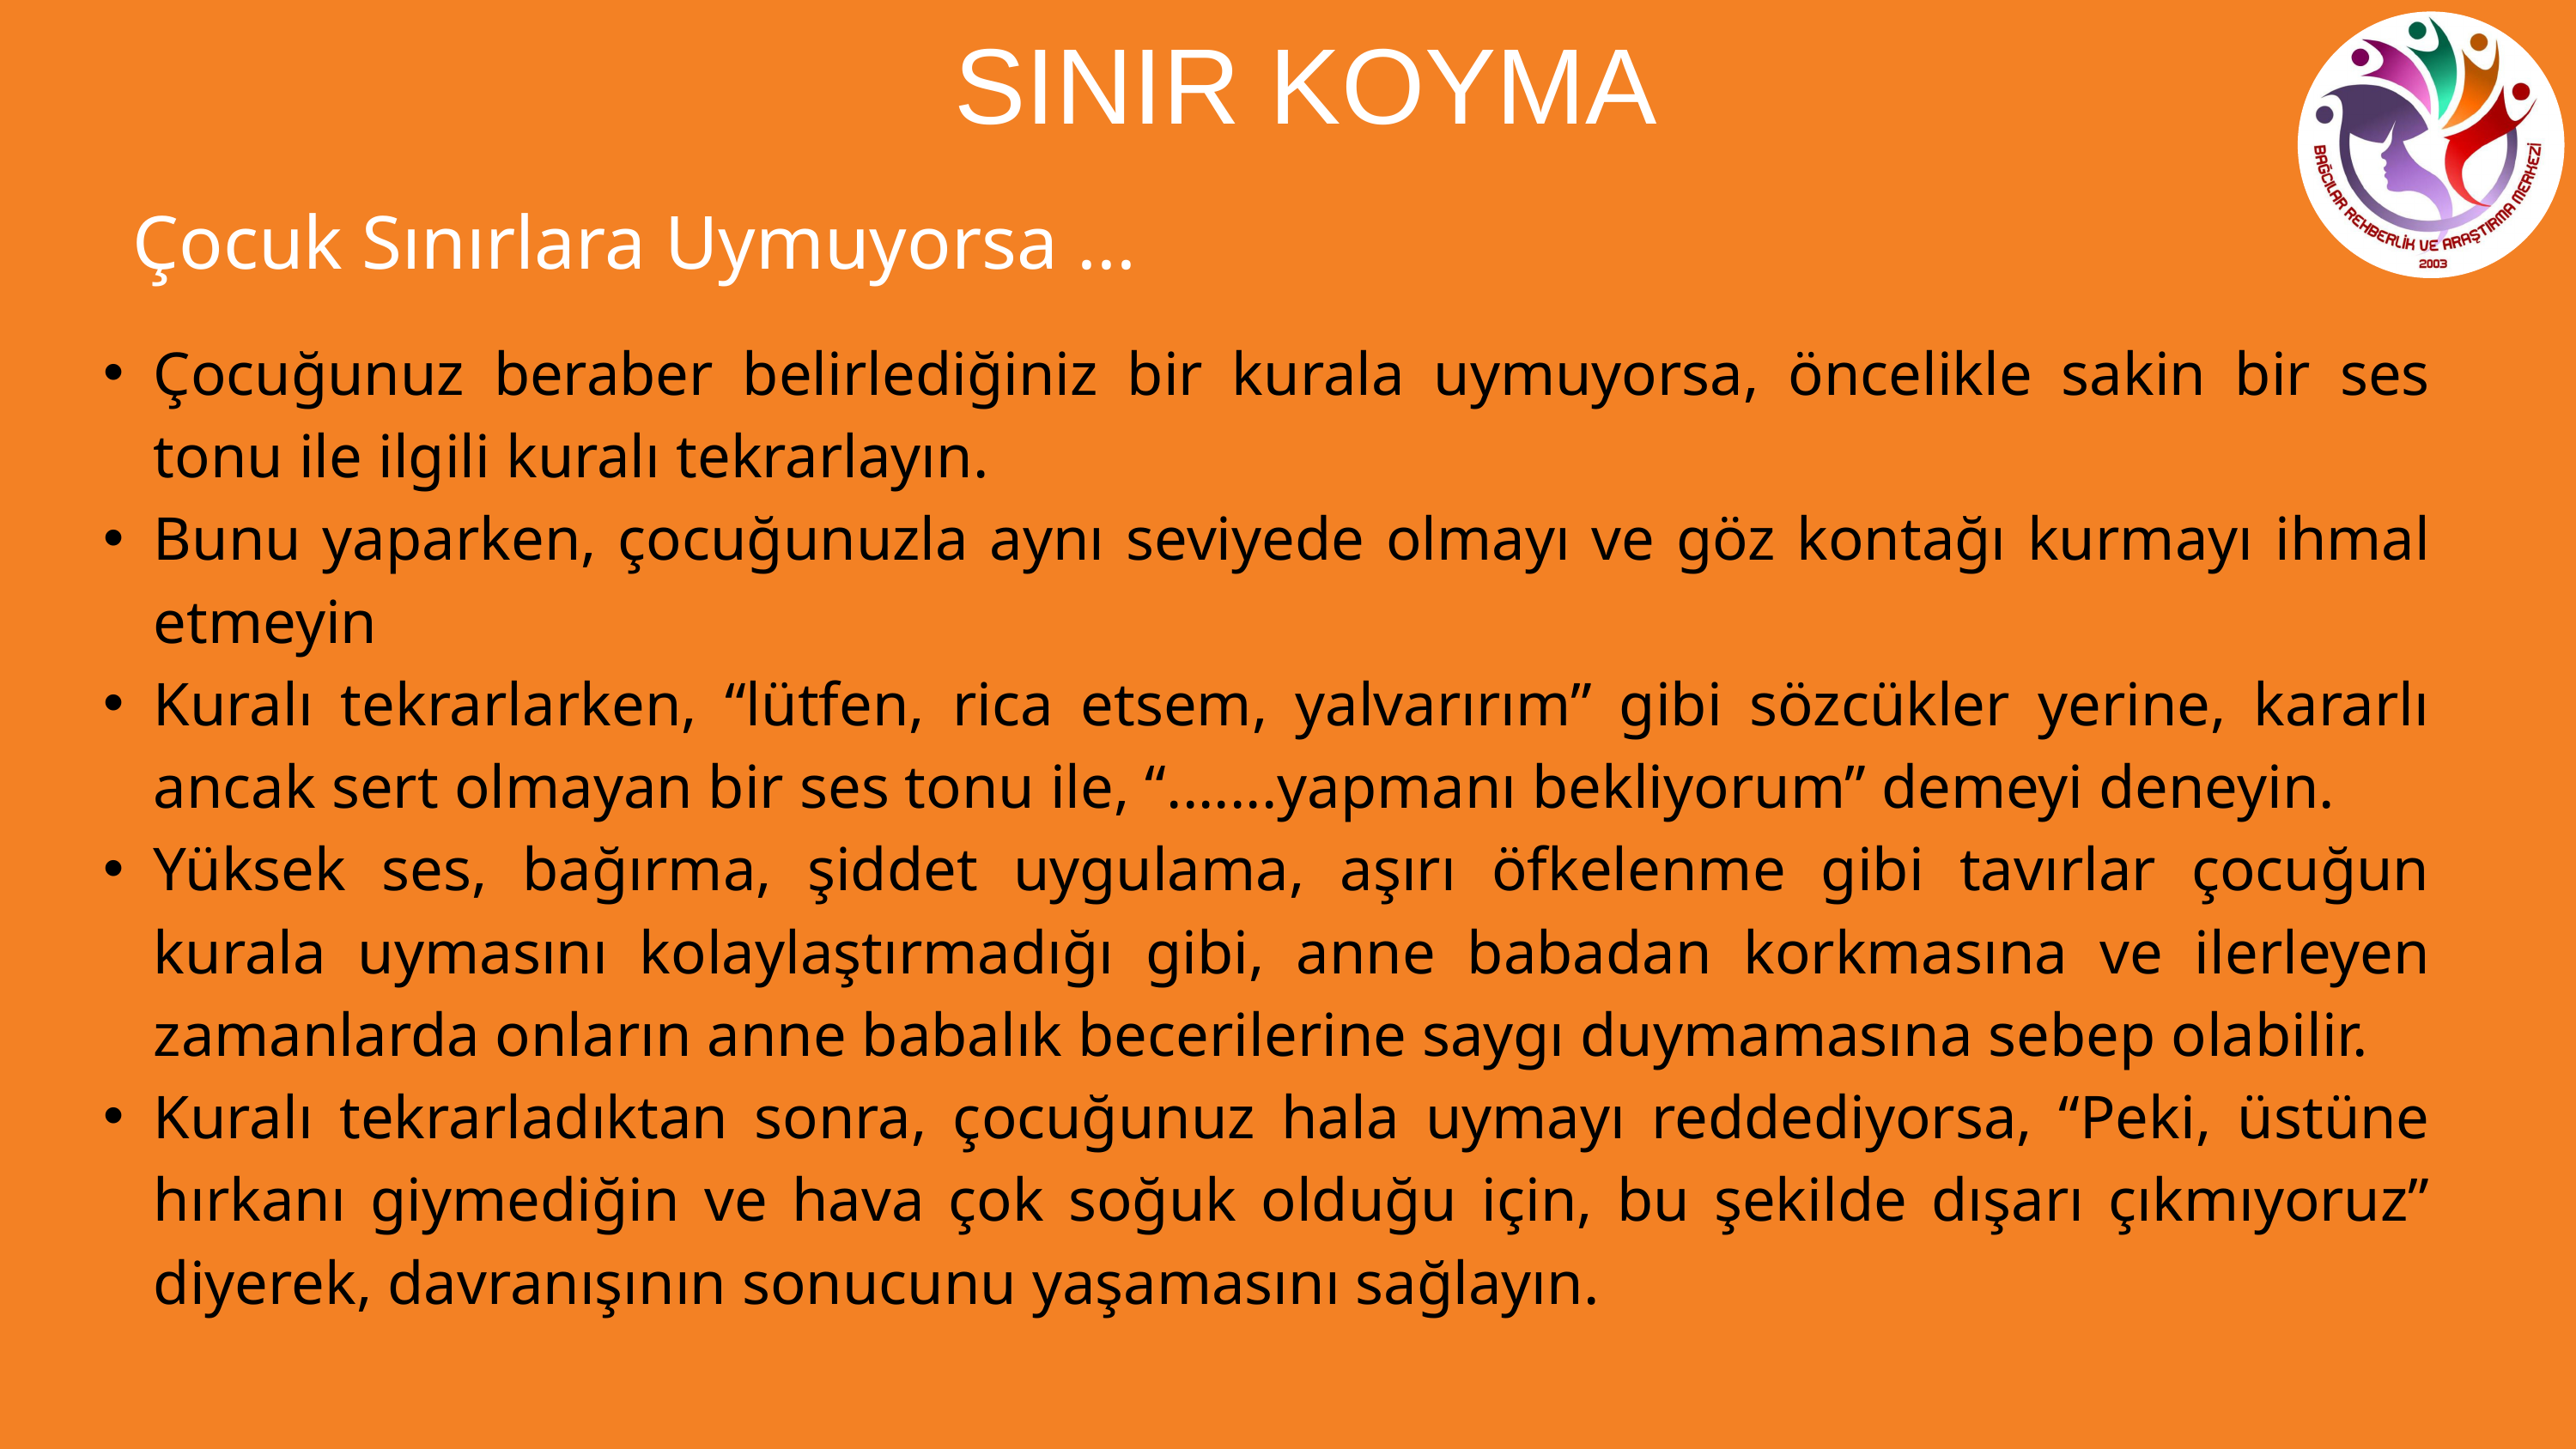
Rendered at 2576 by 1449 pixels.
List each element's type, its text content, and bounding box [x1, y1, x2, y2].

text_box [2297, 11, 2565, 279]
text_box Çocuğunuz beraber belirlediğiniz bir kurala uymuyorsa, öncelikle sakin bir ses tonu ile ilgili kuralı tekrarlayın. Bunu yaparken, çocuğunuzla aynı seviyede olmayı ve göz kontağı kurmayı ihmal etmeyin Kuralı tekrarlarken, “lütfen, rica etsem, yalvarırım” gibi sözcükler yerine, kararlı ancak sert olmayan bir ses tonu ile, “.......yapmanı bekliyorum” demeyi deneyin. Yüksek ses, bağırma, şiddet uygulama, aşırı öfkelenme gibi tavırlar çocuğun kurala uymasını kolaylaştırmadığı gibi, anne babadan korkmasına ve ilerleyen zamanlarda onların anne babalık becerilerine saygı duymamasına sebep olabilir. Kuralı tekrarladıktan sonra, çocuğunuz hala uymayı reddediyorsa, “Peki, üstüne hırkanı giymediğin ve hava çok soğuk olduğu için, bu şekilde dışarı çıkmıyoruz” diyerek, davranışının sonucunu yaşamasını sağlayın. [53, 324, 2432, 1316]
text_box SINIR KOYMA [954, 0, 1658, 146]
text_box Çocuk Sınırlara Uymuyorsa ... [0, 180, 1288, 284]
